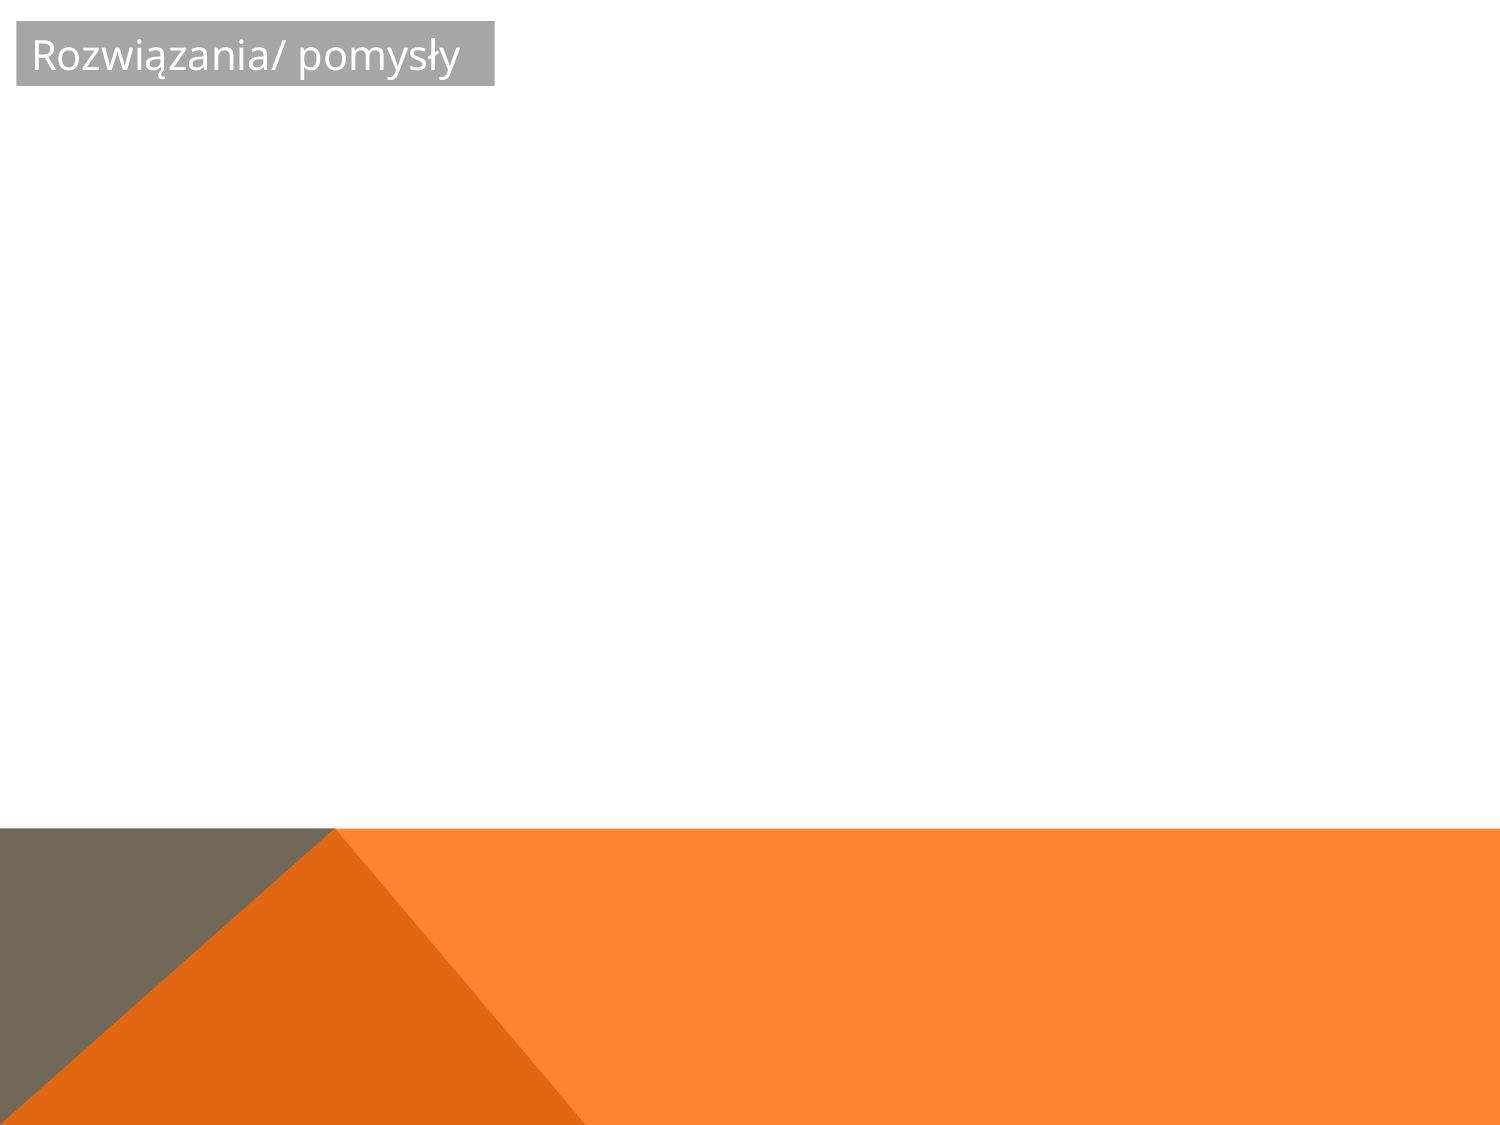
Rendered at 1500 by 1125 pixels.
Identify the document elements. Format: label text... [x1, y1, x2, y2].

text_box Rozwiązania/ pomysły [16, 21, 495, 86]
